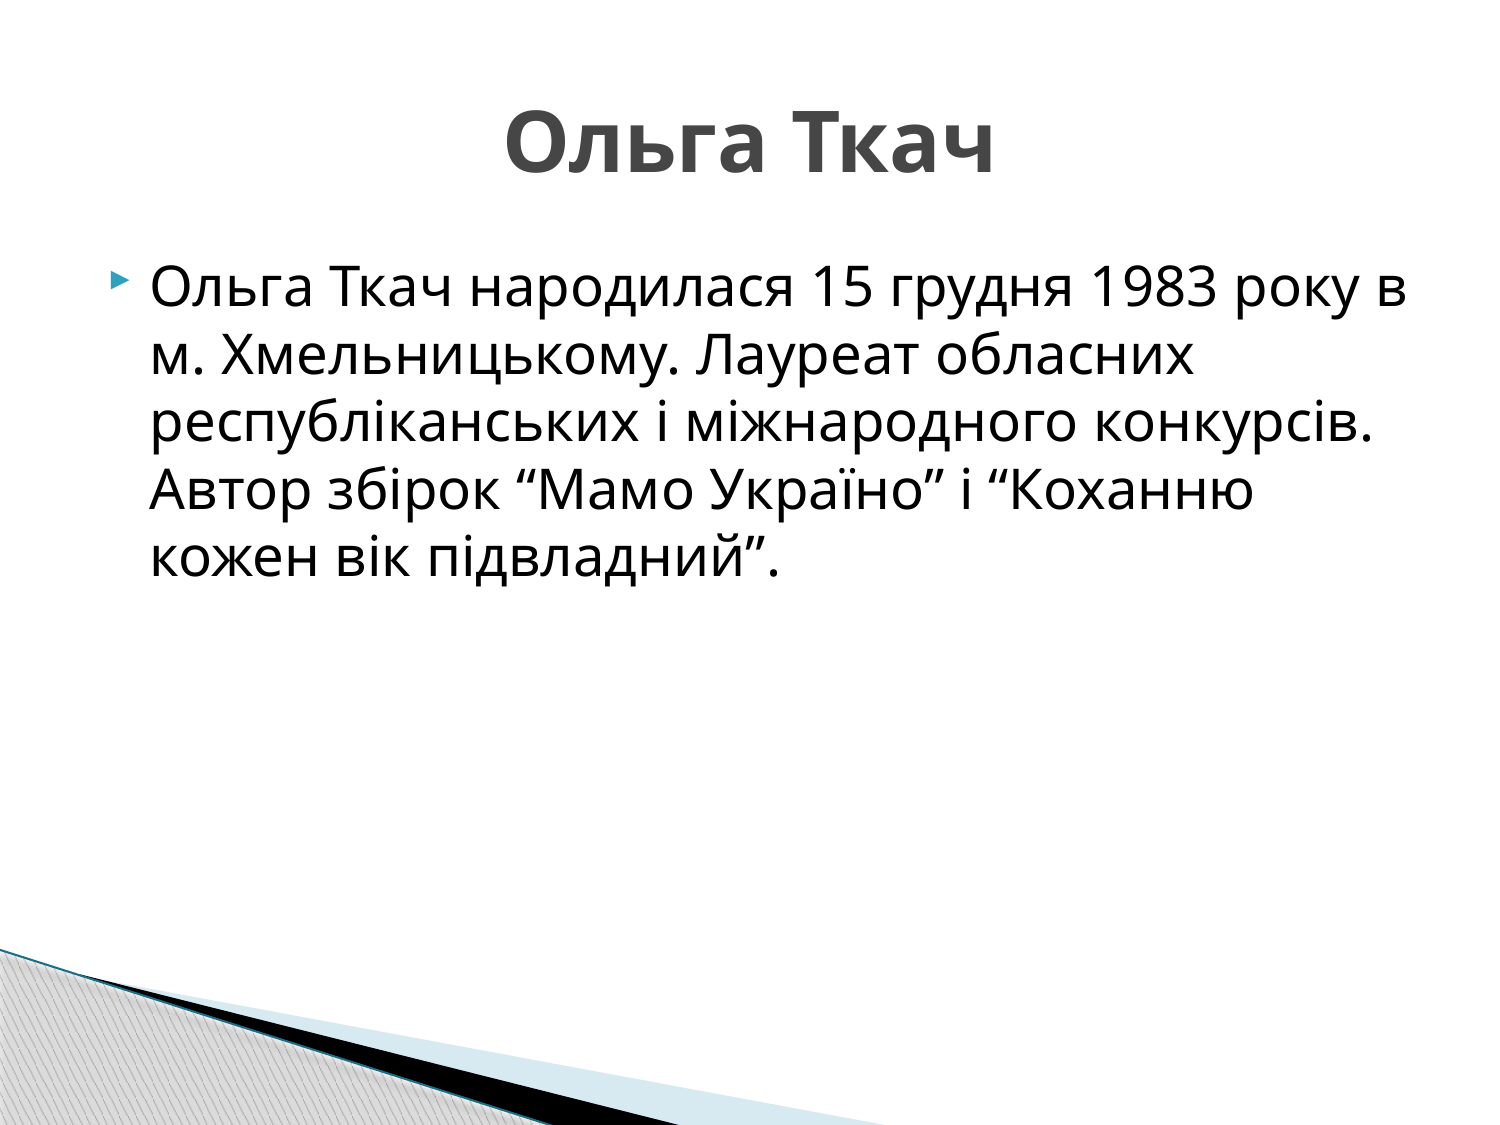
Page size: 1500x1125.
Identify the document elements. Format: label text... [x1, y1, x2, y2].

title Ольга Ткач [75, 45, 1425, 233]
list Ольга Ткач народилася 15 грудня 1983 року в м. Хмельницькому. Лауреат обласних республіканських і міжнародного конкурсів. Автор збірок “Мамо Україно” і “Коханню кожен вік підвладний”. [75, 243, 1425, 986]
